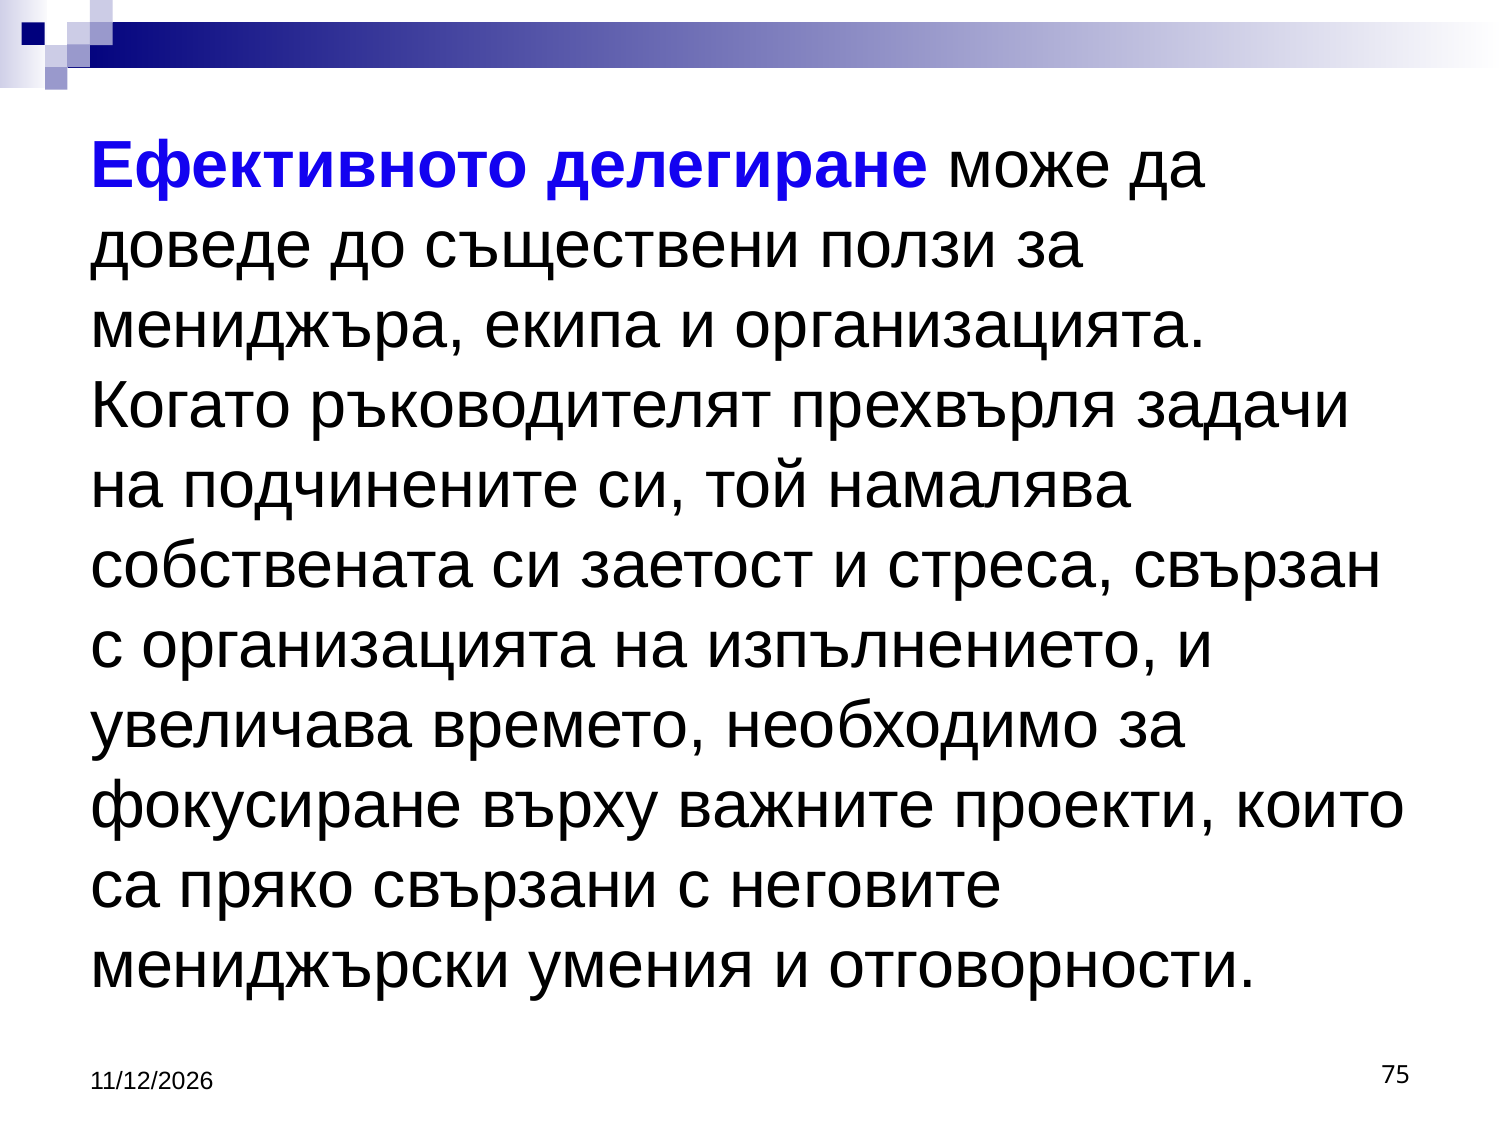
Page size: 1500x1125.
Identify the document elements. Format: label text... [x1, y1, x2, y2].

title Ефективното делегиране може да доведе до съществени ползи за мениджъра, екипа и организацията. Когато ръководителят прехвърля задачи на подчинените си, той намалява собствената си заетост и стреса, свързан с организацията на изпълнението, и увеличава времето, необходимо за фокусиране върху важните проекти, които са пряко свързани с неговите мениджърски умения и отговорности. [75, 75, 1425, 1047]
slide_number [75, 1024, 425, 1103]
slide_number 75 [1074, 1025, 1425, 1100]
